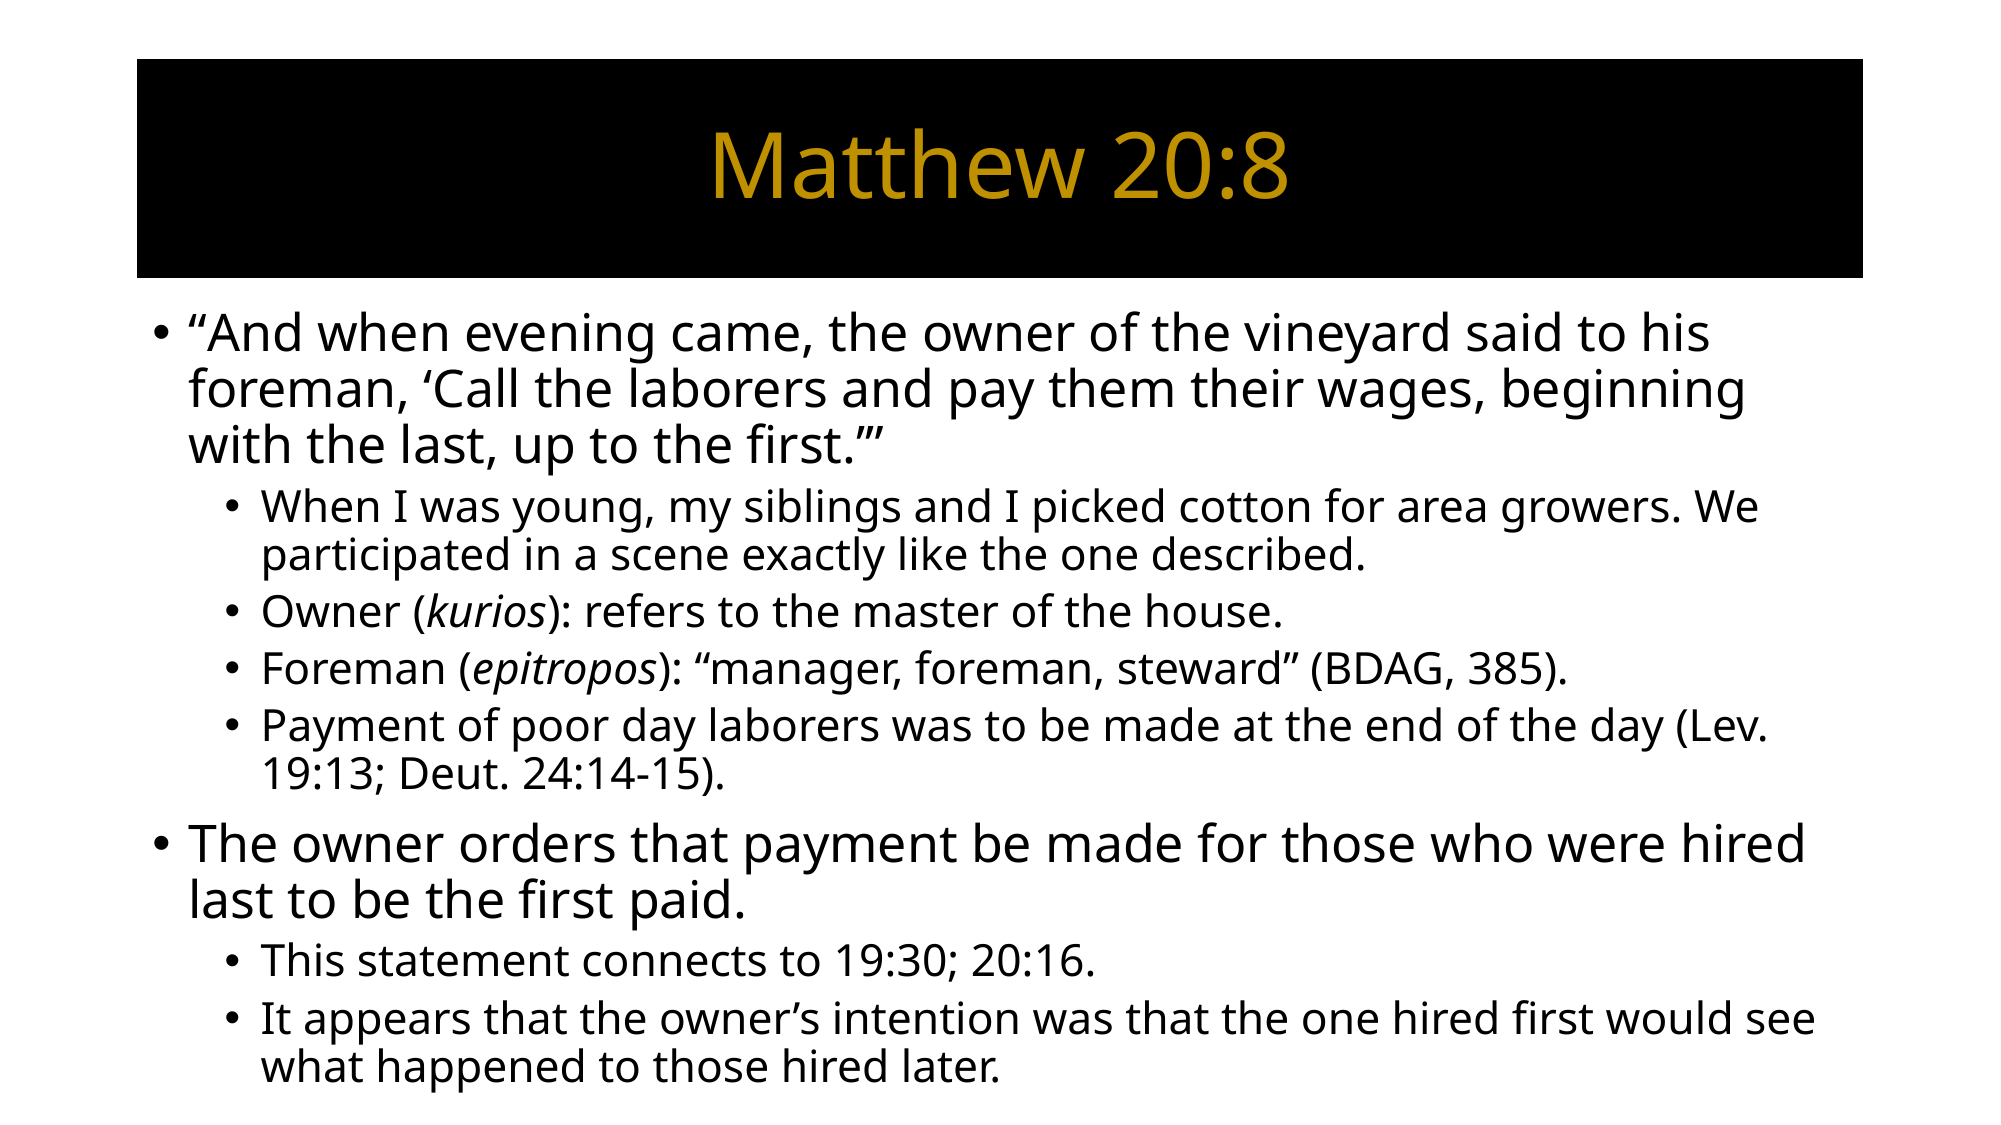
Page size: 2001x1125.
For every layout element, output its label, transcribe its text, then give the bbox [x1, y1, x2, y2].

list “And when evening came, the owner of the vineyard said to his foreman, ‘Call the laborers and pay them their wages, beginning with the last, up to the first.’” When I was young, my siblings and I picked cotton for area growers. We participated in a scene exactly like the one described. Owner (kurios): refers to the master of the house. Foreman (epitropos): “manager, foreman, steward” (BDAG, 385). Payment of poor day laborers was to be made at the end of the day (Lev. 19:13; Deut. 24:14-15). The owner orders that payment be made for those who were hired last to be the first paid. This statement connects to 19:30; 20:16. It appears that the owner’s intention was that the one hired first would see what happened to those hired later. [137, 299, 1863, 1102]
title Matthew 20:8 [137, 59, 1863, 278]
